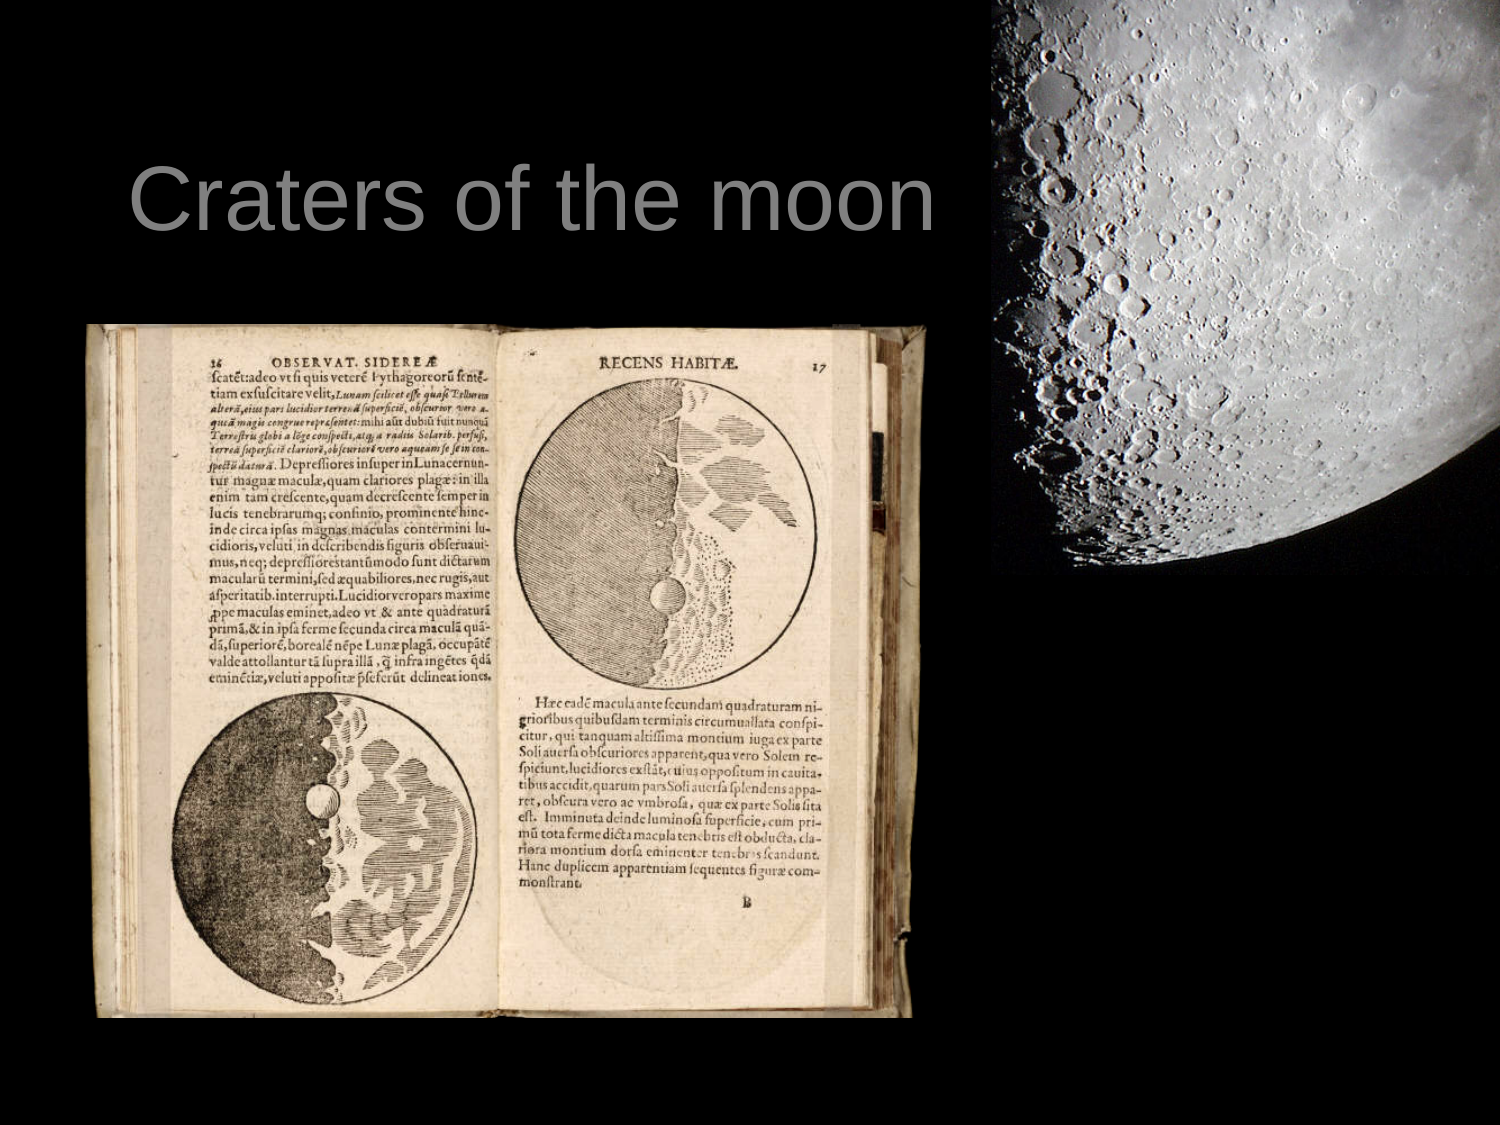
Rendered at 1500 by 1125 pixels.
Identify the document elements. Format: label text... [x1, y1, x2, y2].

picture [74, 324, 938, 1018]
title Craters of the moon [112, 99, 985, 288]
picture [990, 0, 1500, 576]
